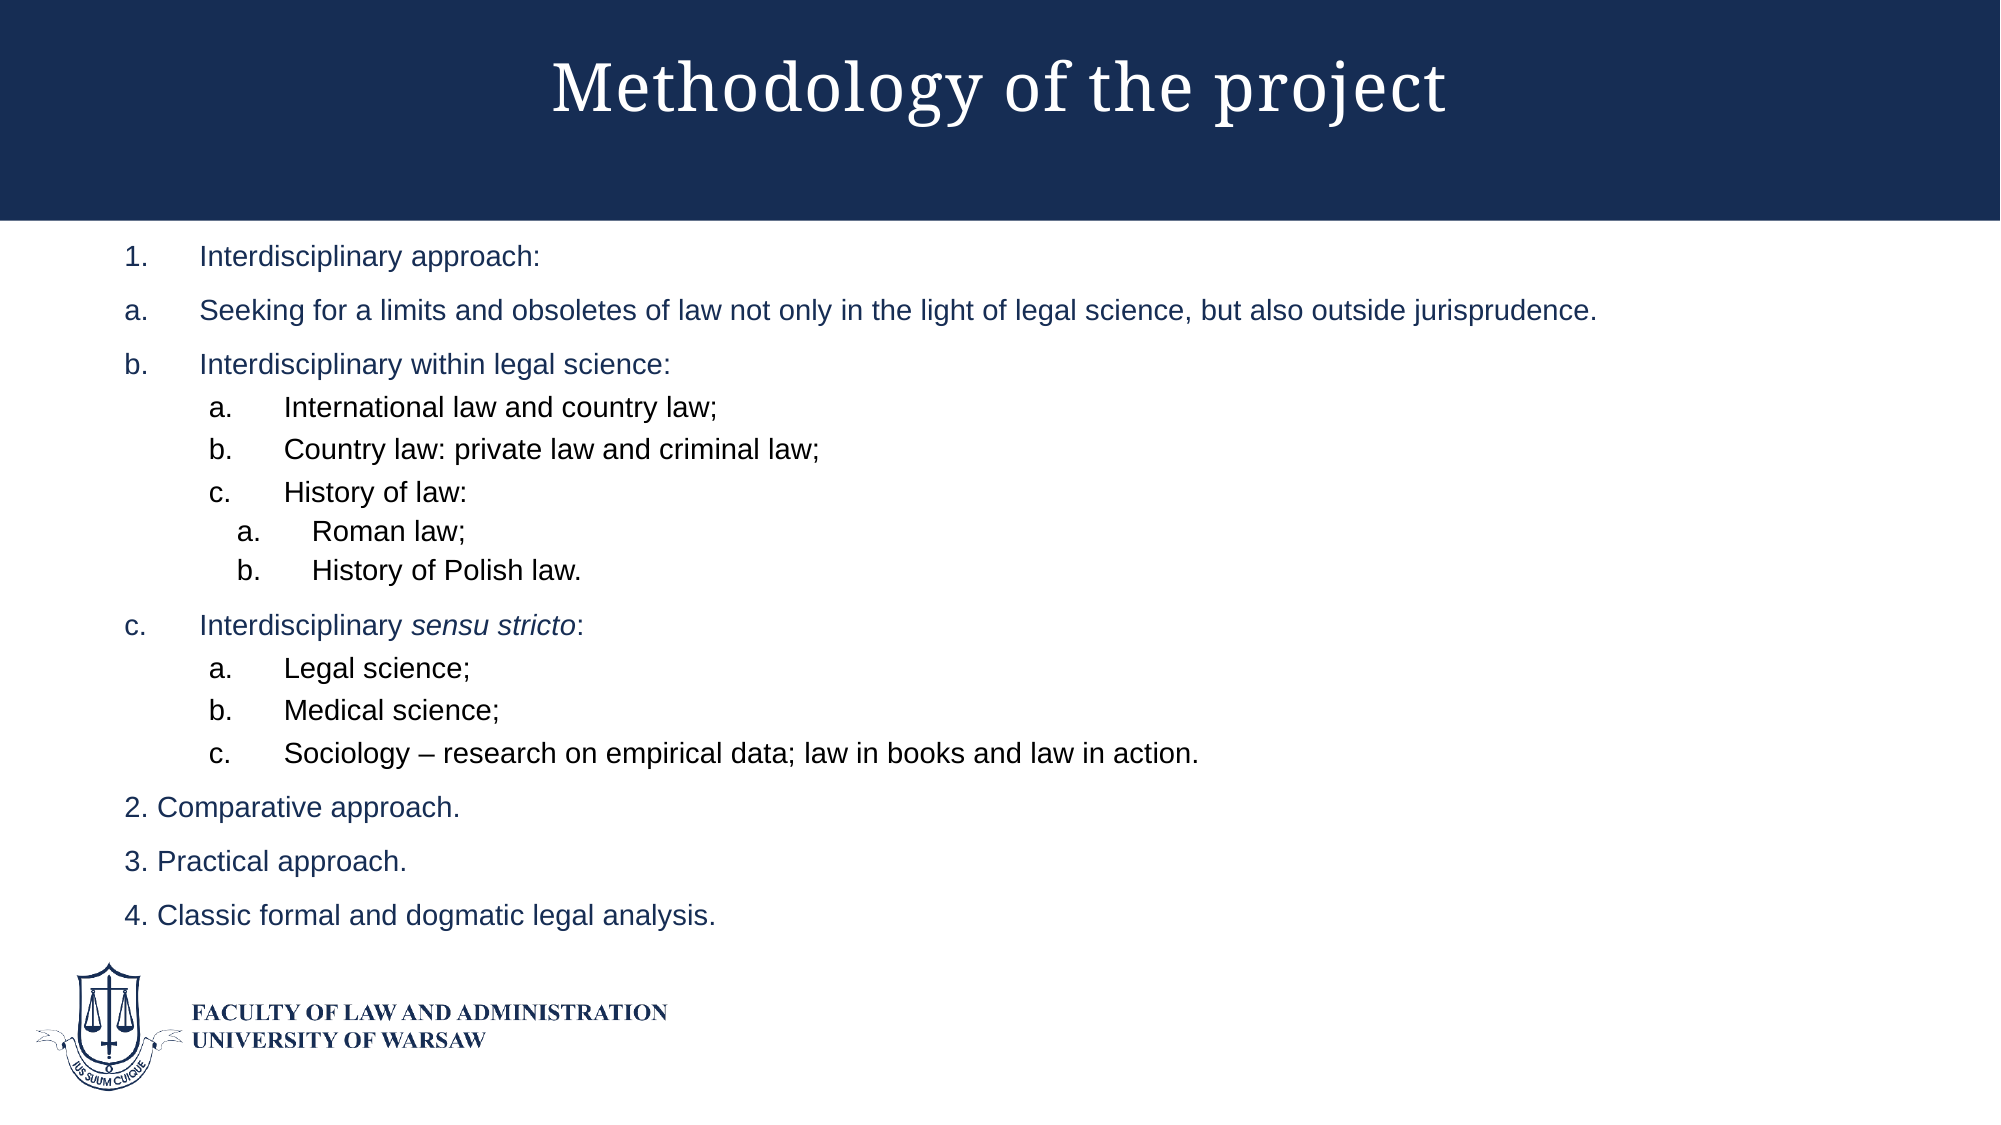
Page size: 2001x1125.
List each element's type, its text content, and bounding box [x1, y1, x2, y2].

list Interdisciplinary approach: Seeking for a limits and obsoletes of law not only in the light of legal science, but also outside jurisprudence. Interdisciplinary within legal science: International law and country law; Country law: private law and criminal law; History of law: Roman law; History of Polish law. Interdisciplinary sensu stricto: Legal science; Medical science; Sociology – research on empirical data; law in books and law in action. 2. Comparative approach. 3. Practical approach. 4. Classic formal and dogmatic legal analysis. [109, 226, 1814, 935]
title Methodology of the project [129, 46, 1871, 175]
picture [0, 885, 702, 1125]
